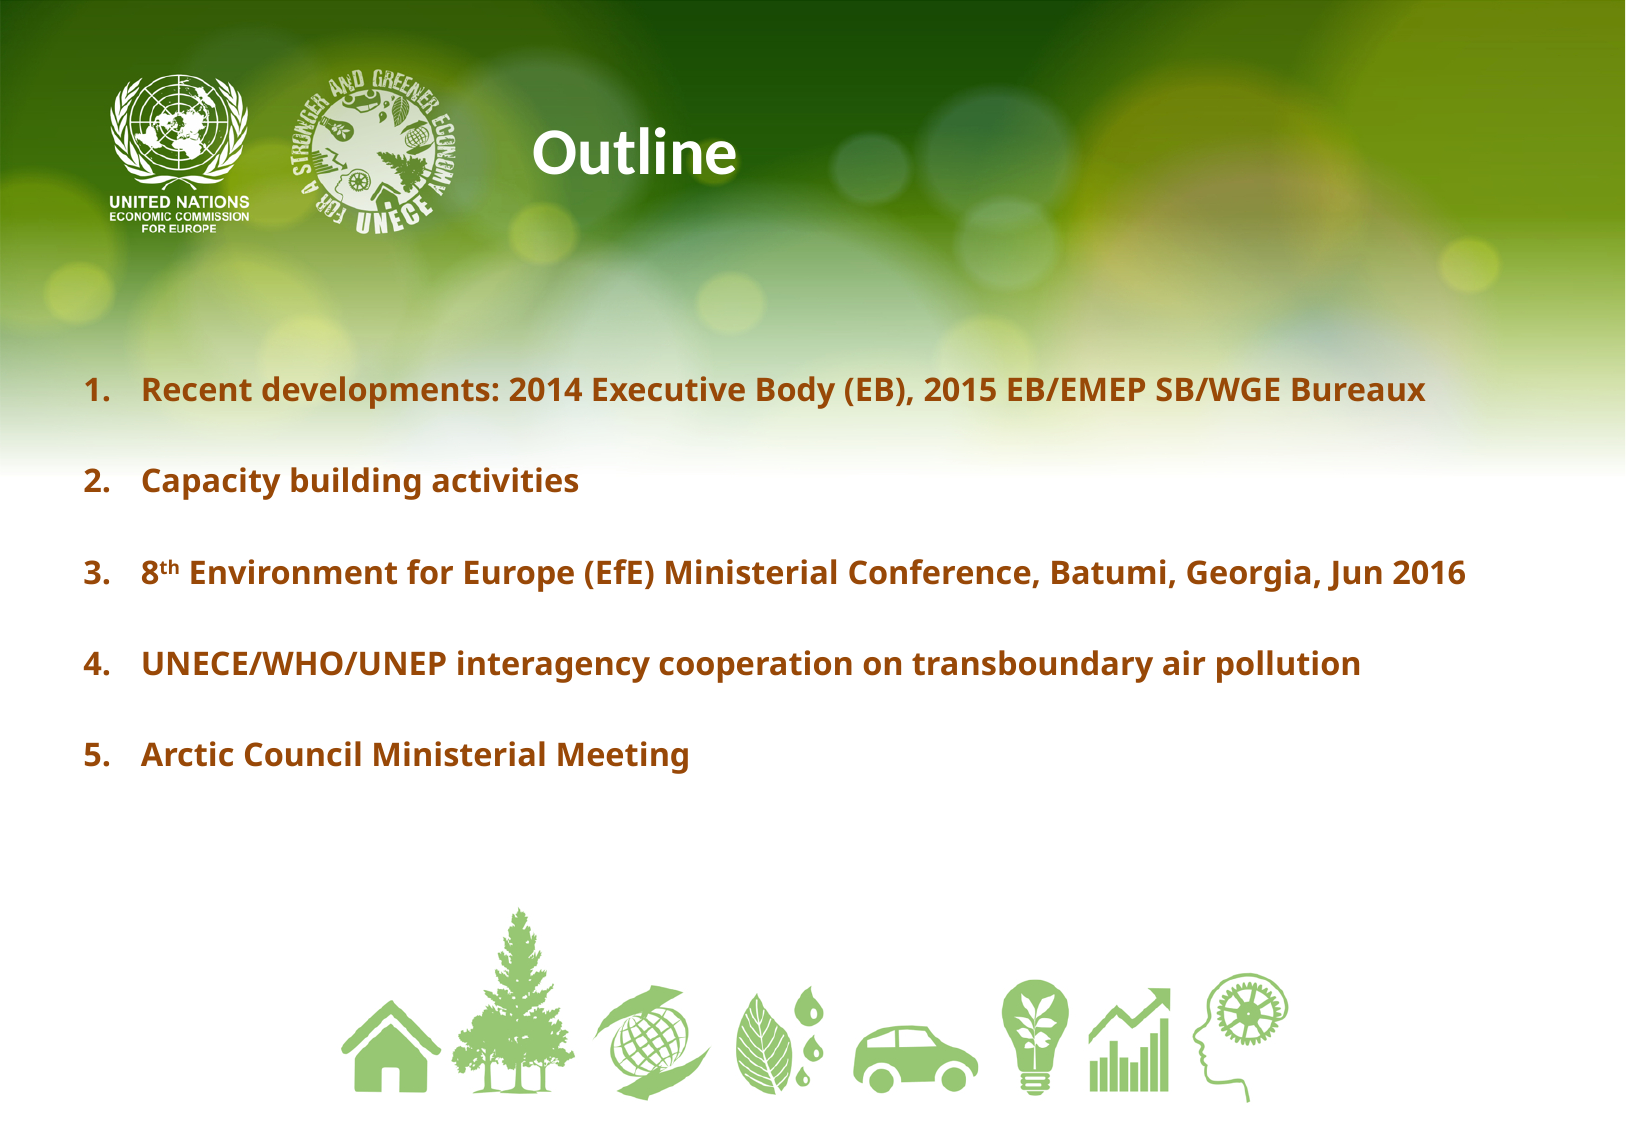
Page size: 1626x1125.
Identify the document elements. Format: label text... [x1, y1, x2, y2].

list Recent developments: 2014 Executive Body (EB), 2015 EB/EMEP SB/WGE Bureaux Capacity building activities 8th Environment for Europe (EfE) Ministerial Conference, Batumi, Georgia, Jun 2016 UNECE/WHO/UNEP interagency cooperation on transboundary air pollution Arctic Council Ministerial Meeting [68, 361, 1522, 835]
title Outline [517, 54, 1625, 243]
picture [0, 0, 1626, 1125]
